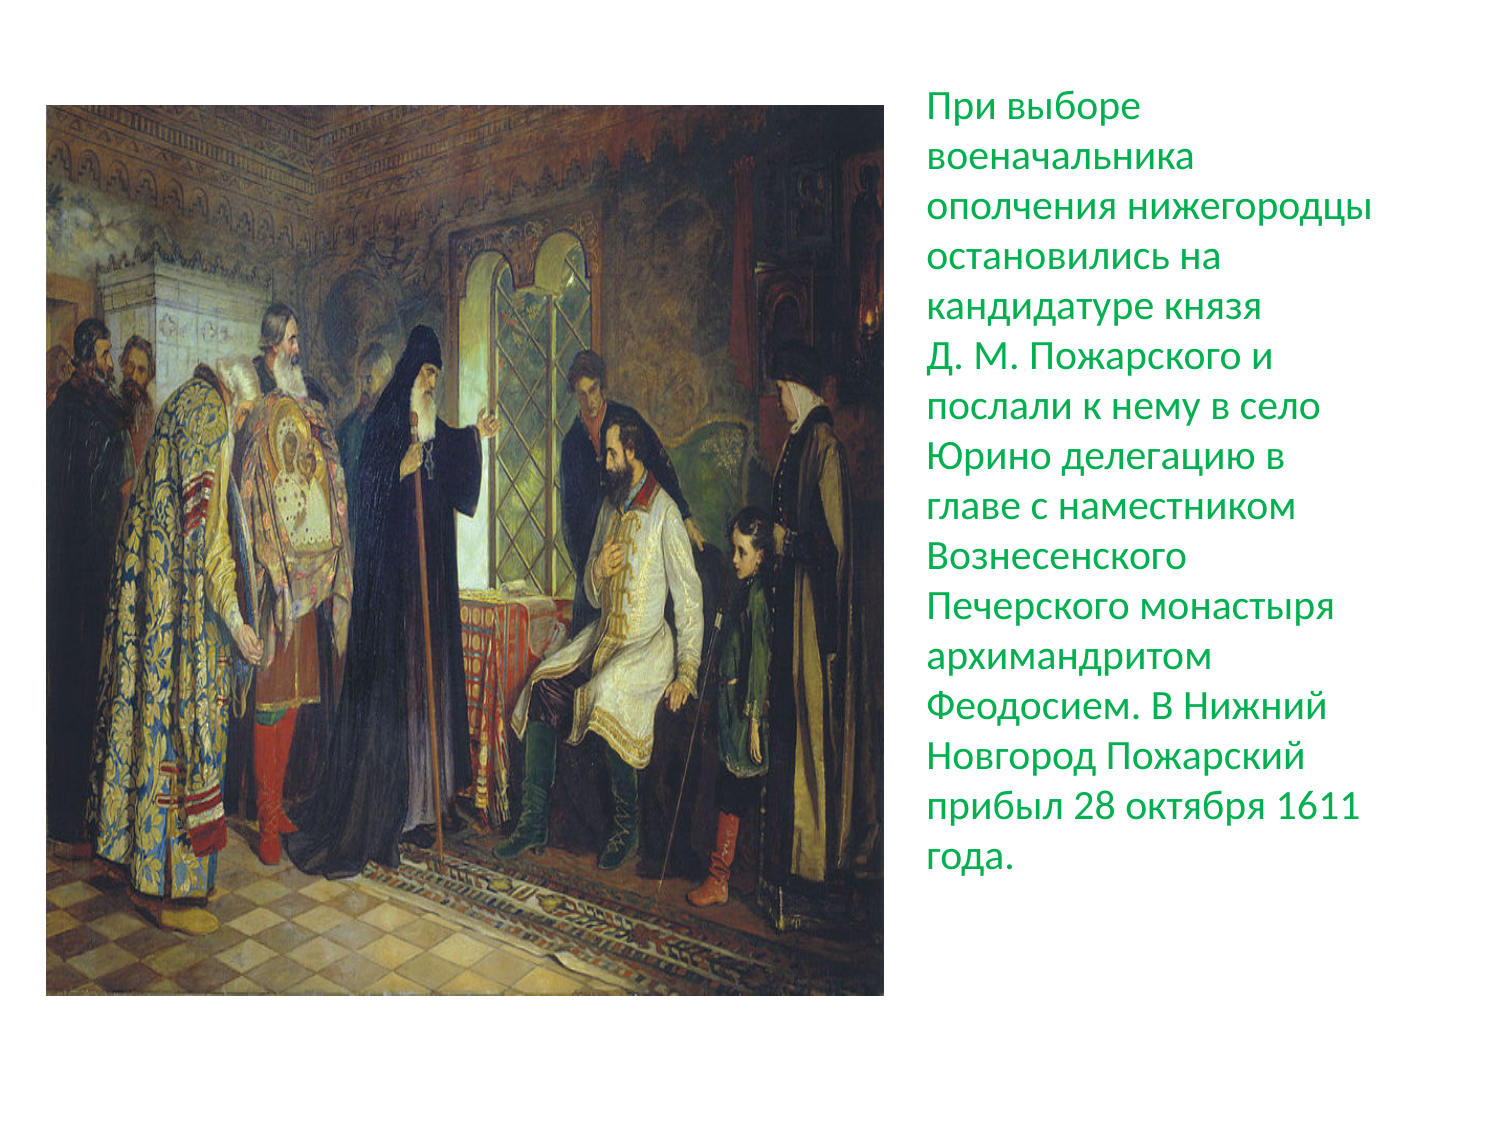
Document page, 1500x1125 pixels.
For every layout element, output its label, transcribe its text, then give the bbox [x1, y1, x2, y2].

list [46, 105, 885, 997]
list При выборе военачальника ополчения нижегородцы остановились на кандидатуре князя Д. М. Пожарского и послали к нему в село Юрино делегацию в главе с наместником Вознесенского Печерского монастыря архимандритом Феодосием. В Нижний Новгород Пожарский прибыл 28 октября 1611 года. [908, 70, 1397, 928]
